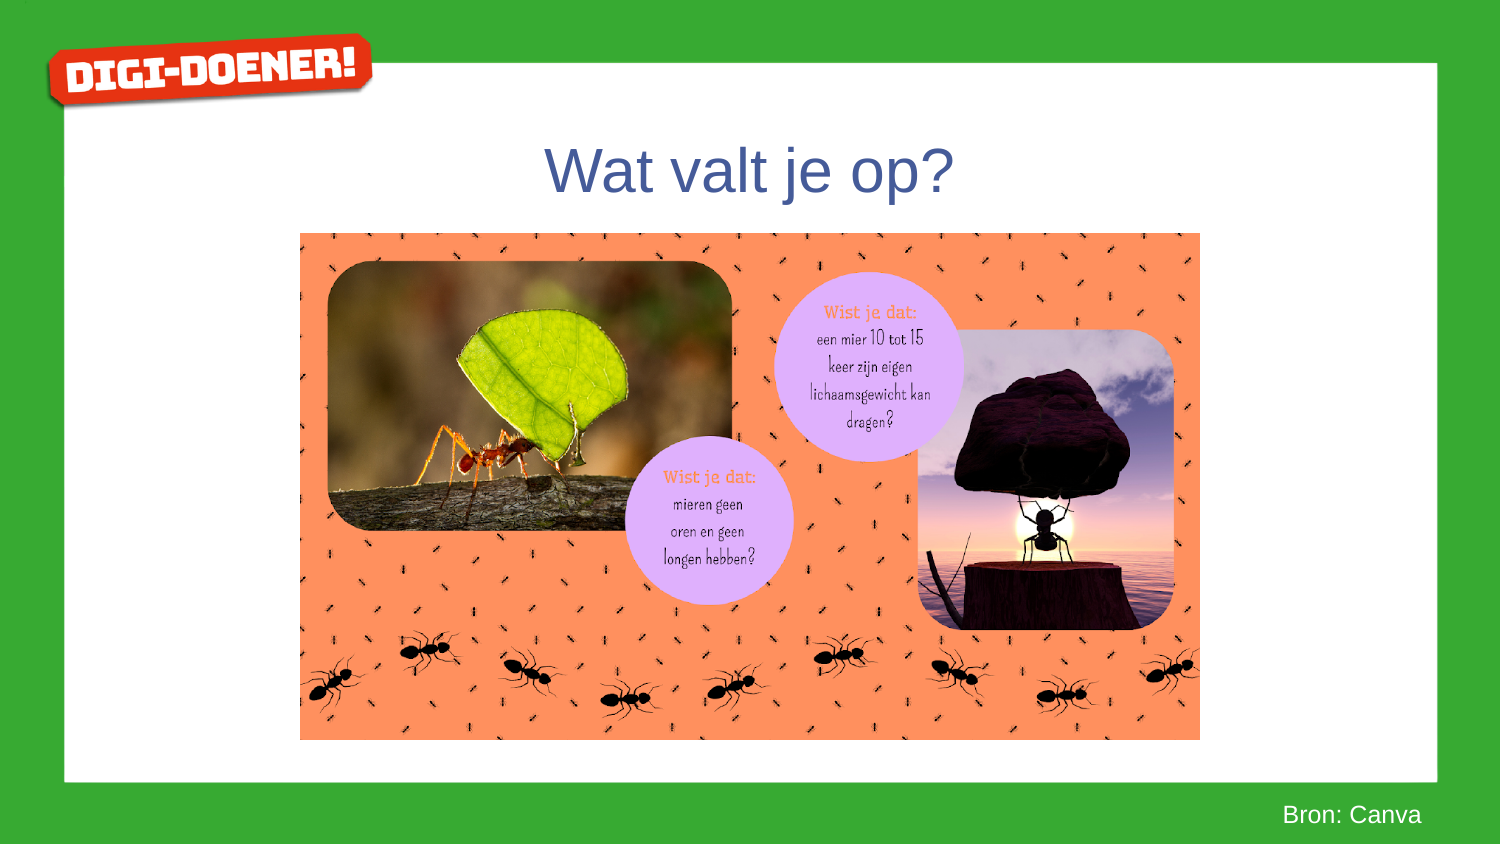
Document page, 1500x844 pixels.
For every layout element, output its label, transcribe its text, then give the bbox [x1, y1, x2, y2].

picture [0, 0, 1500, 844]
text_box Wat valt je op? [131, 115, 1369, 224]
text_box Bron: Canva [743, 783, 1438, 844]
